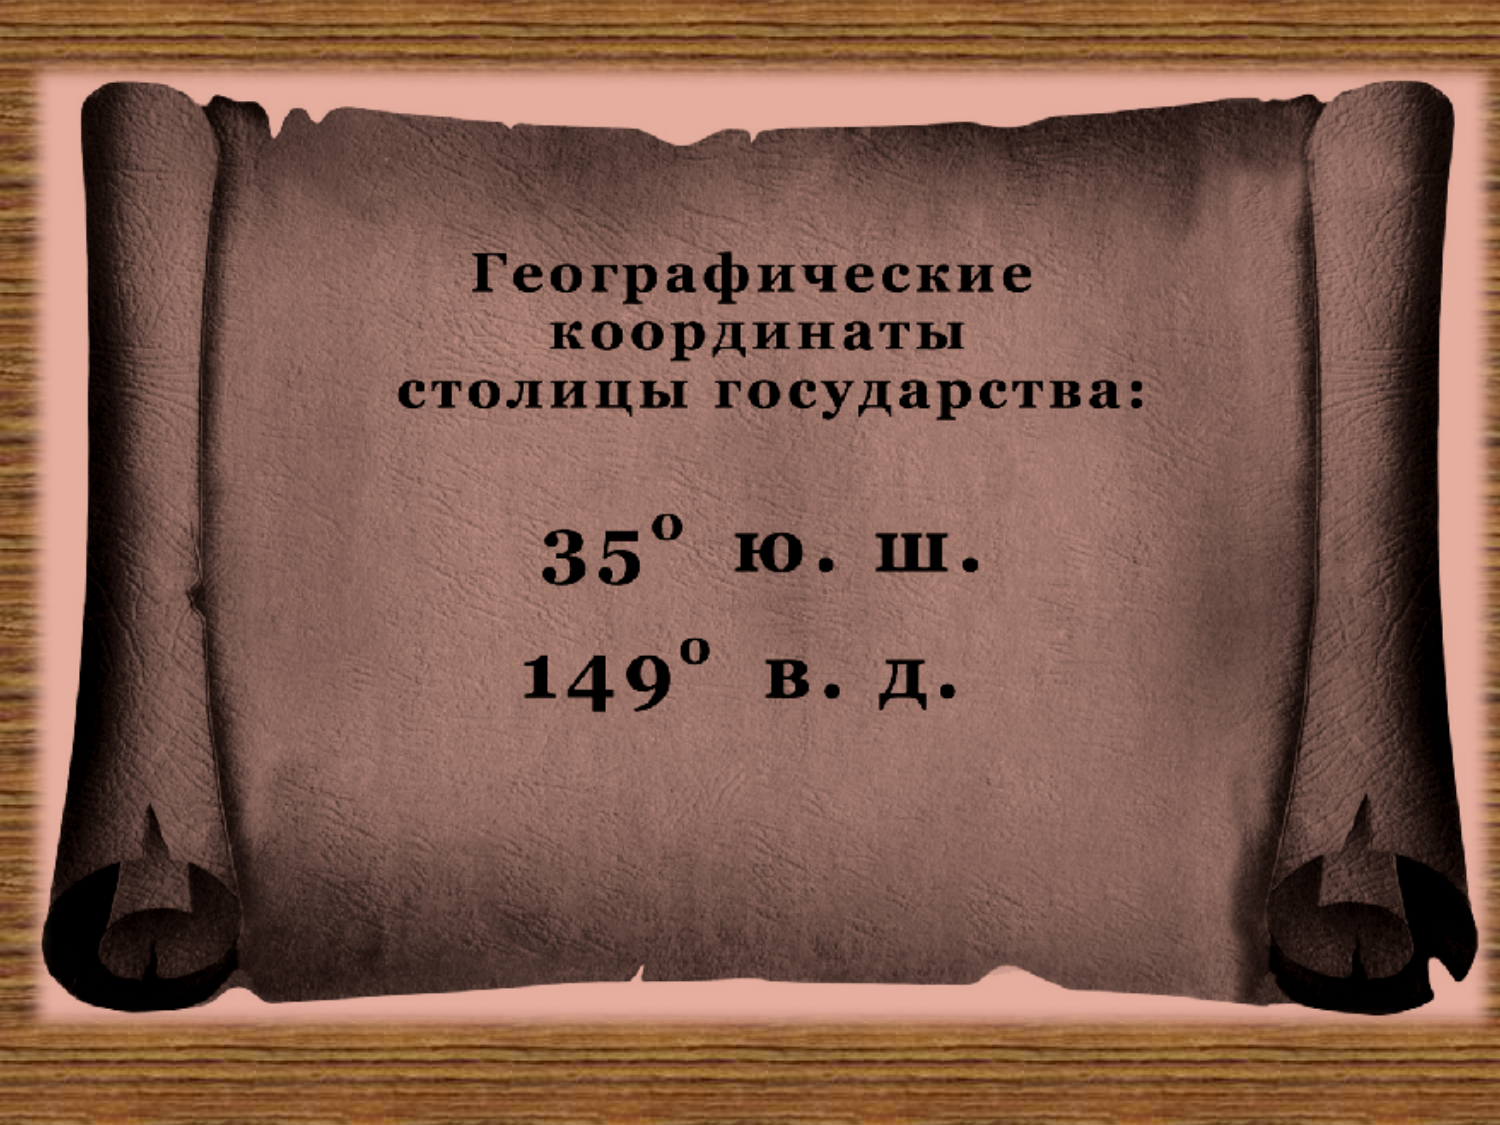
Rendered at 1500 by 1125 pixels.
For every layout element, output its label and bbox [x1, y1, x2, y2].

list [20, 54, 1500, 1038]
picture [0, 0, 1500, 1125]
